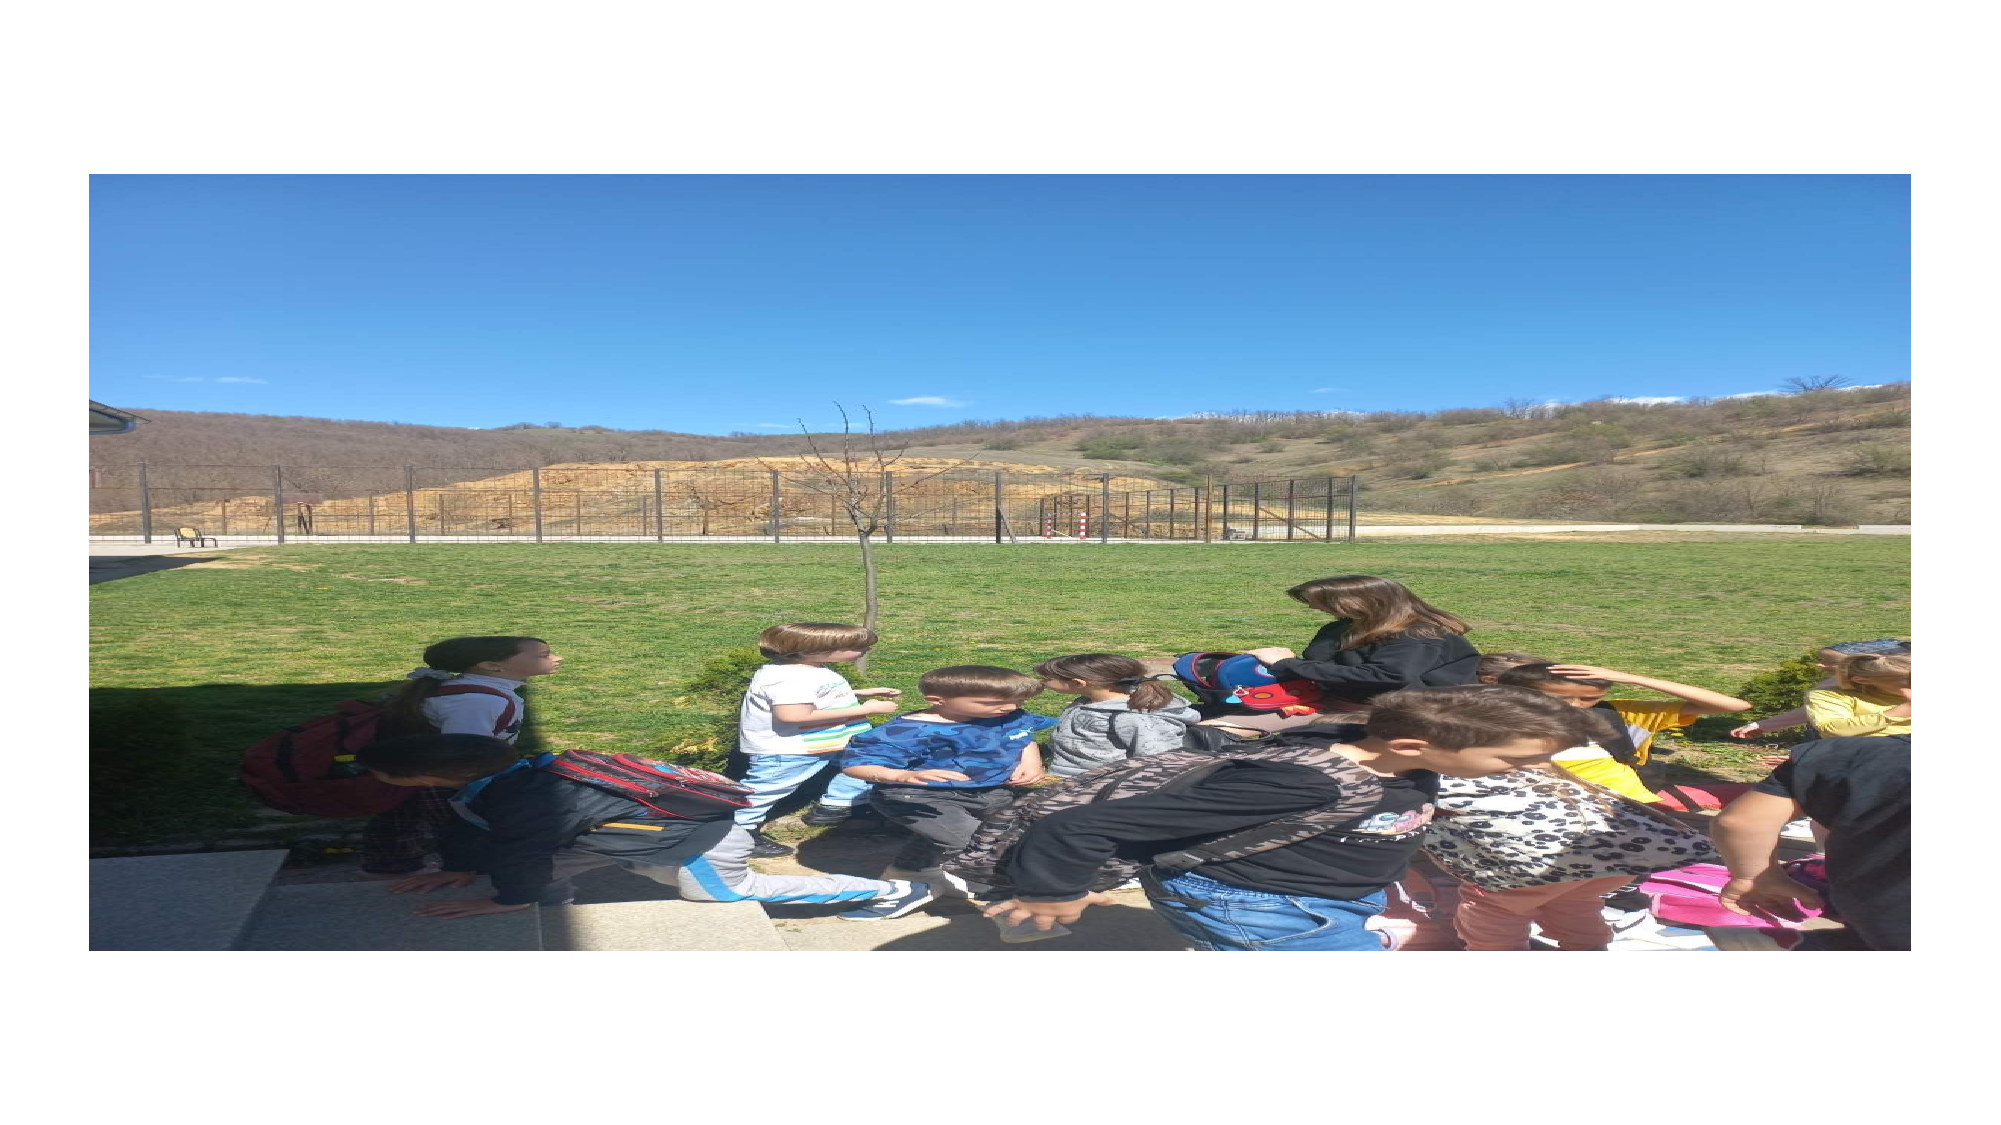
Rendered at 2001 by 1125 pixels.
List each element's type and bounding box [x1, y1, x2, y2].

picture [88, 174, 1912, 951]
